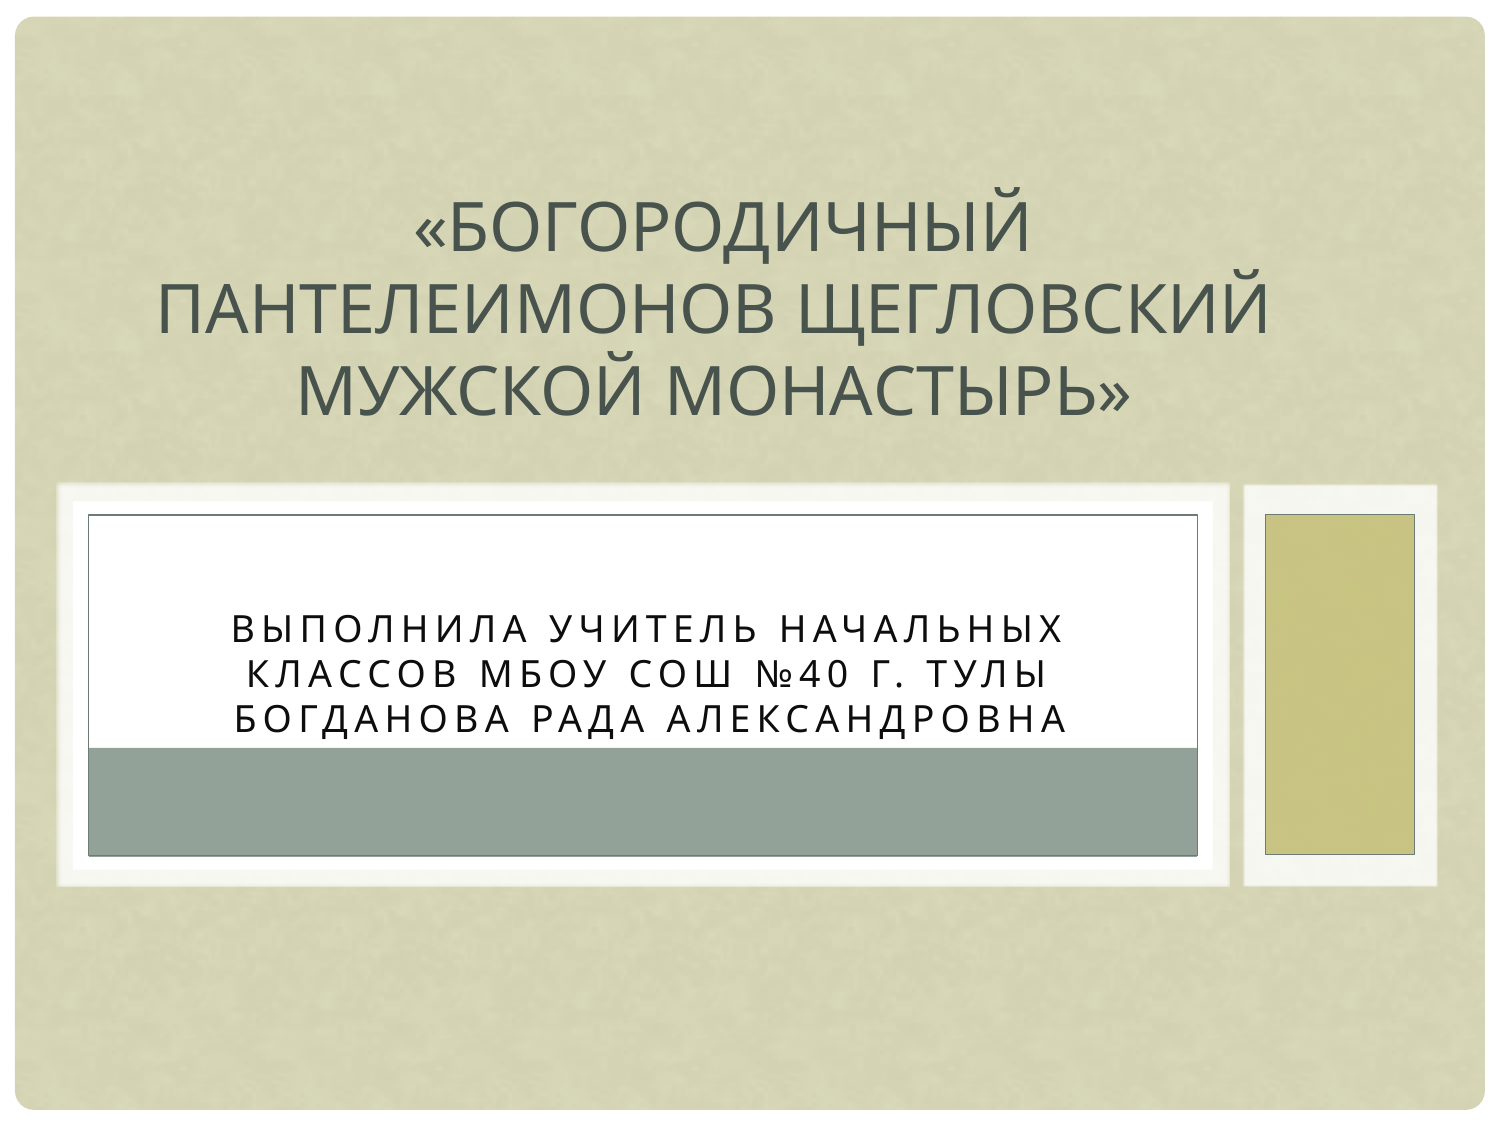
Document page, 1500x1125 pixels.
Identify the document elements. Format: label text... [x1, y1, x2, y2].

subtitle Выполнила учитель начальных классов МБОУ СОШ №40 г. Тулы Богданова Рада Александровна [112, 597, 1188, 886]
title «Богородичный Пантелеимонов Щегловский мужской монастырь» [76, 172, 1352, 437]
